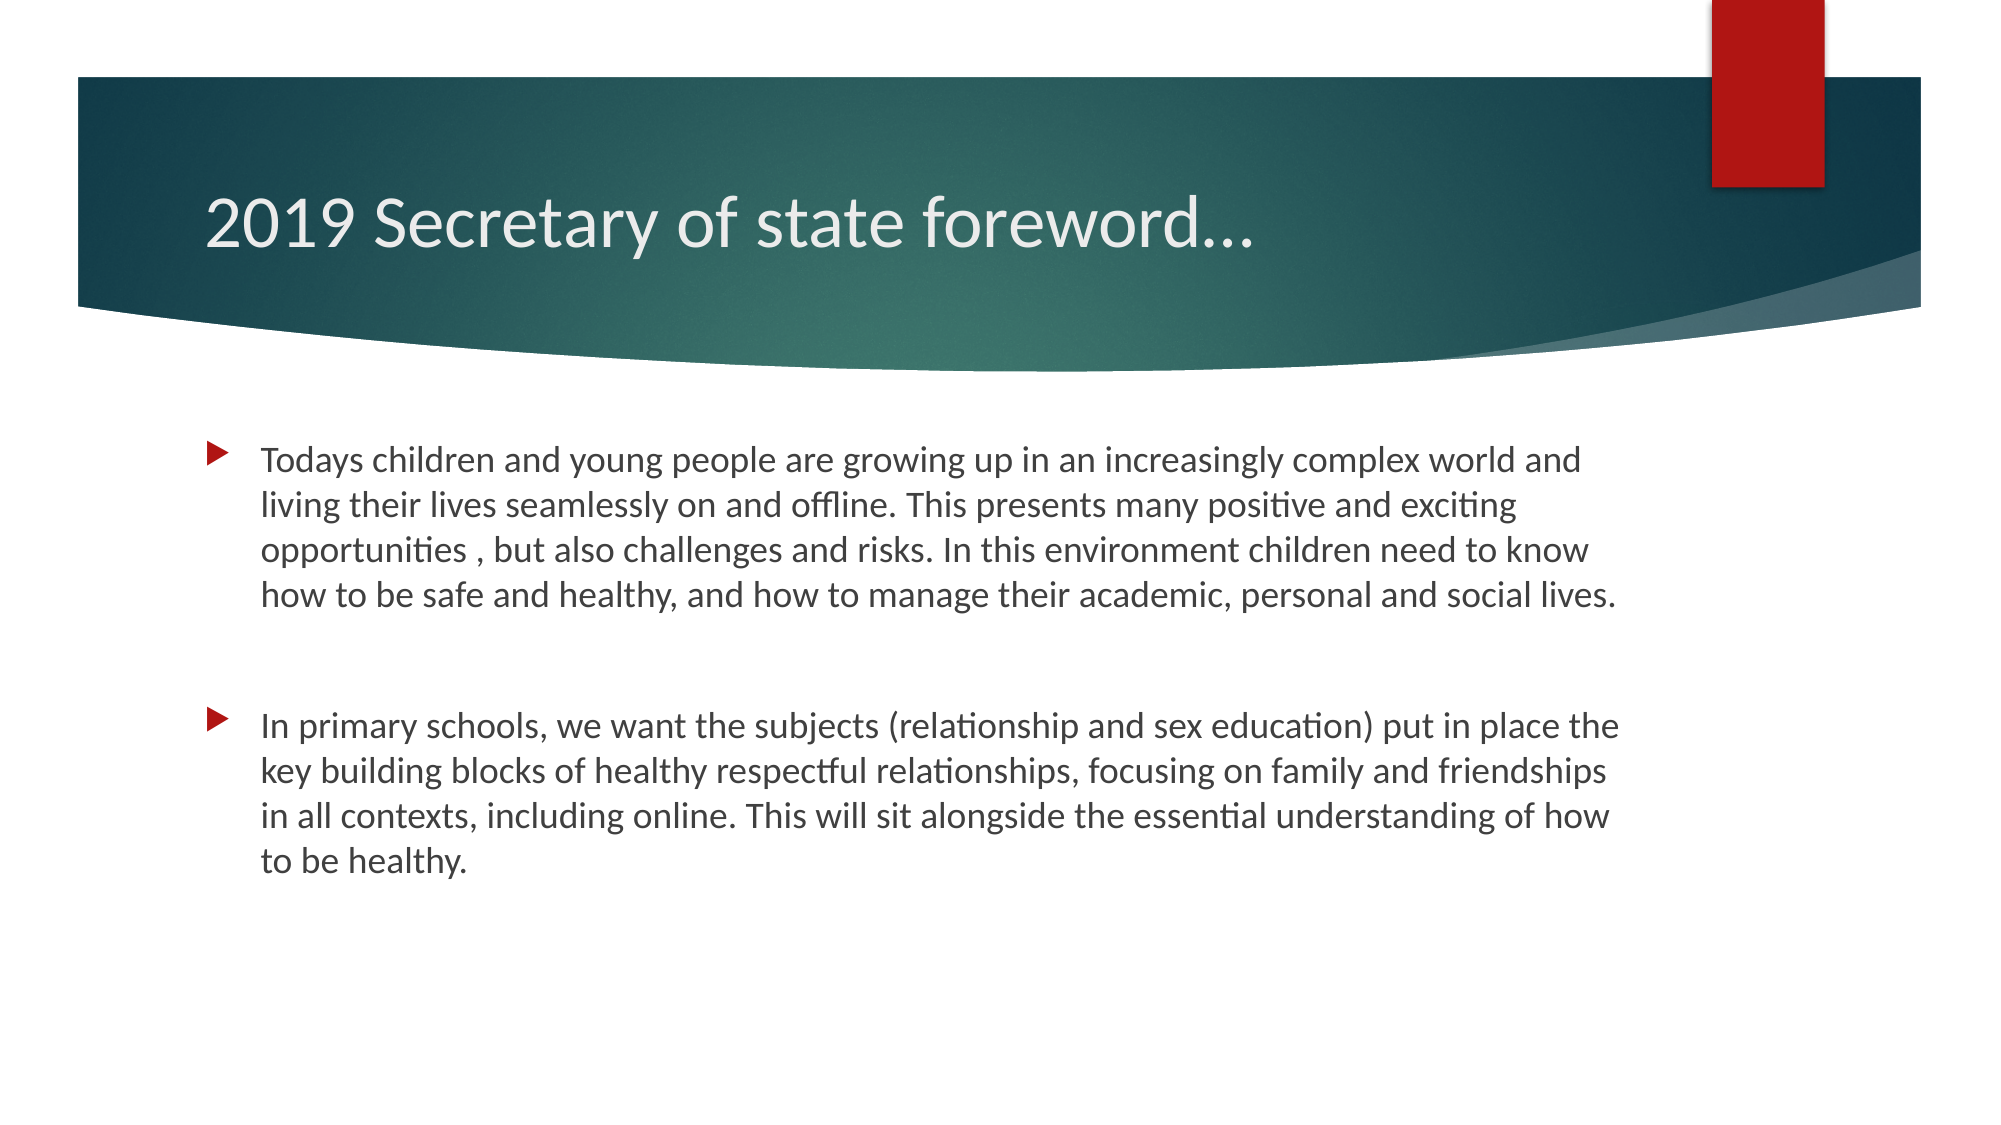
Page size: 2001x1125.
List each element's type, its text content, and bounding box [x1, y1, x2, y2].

title 2019 Secretary of state foreword… [189, 159, 1638, 276]
list Todays children and young people are growing up in an increasingly complex world and living their lives seamlessly on and offline. This presents many positive and exciting opportunities , but also challenges and risks. In this environment children need to know how to be safe and healthy, and how to manage their academic, personal and social lives. In primary schools, we want the subjects (relationship and sex education) put in place the key building blocks of healthy respectful relationships, focusing on family and friendships in all contexts, including online. This will sit alongside the essential understanding of how to be healthy. [189, 427, 1638, 988]
